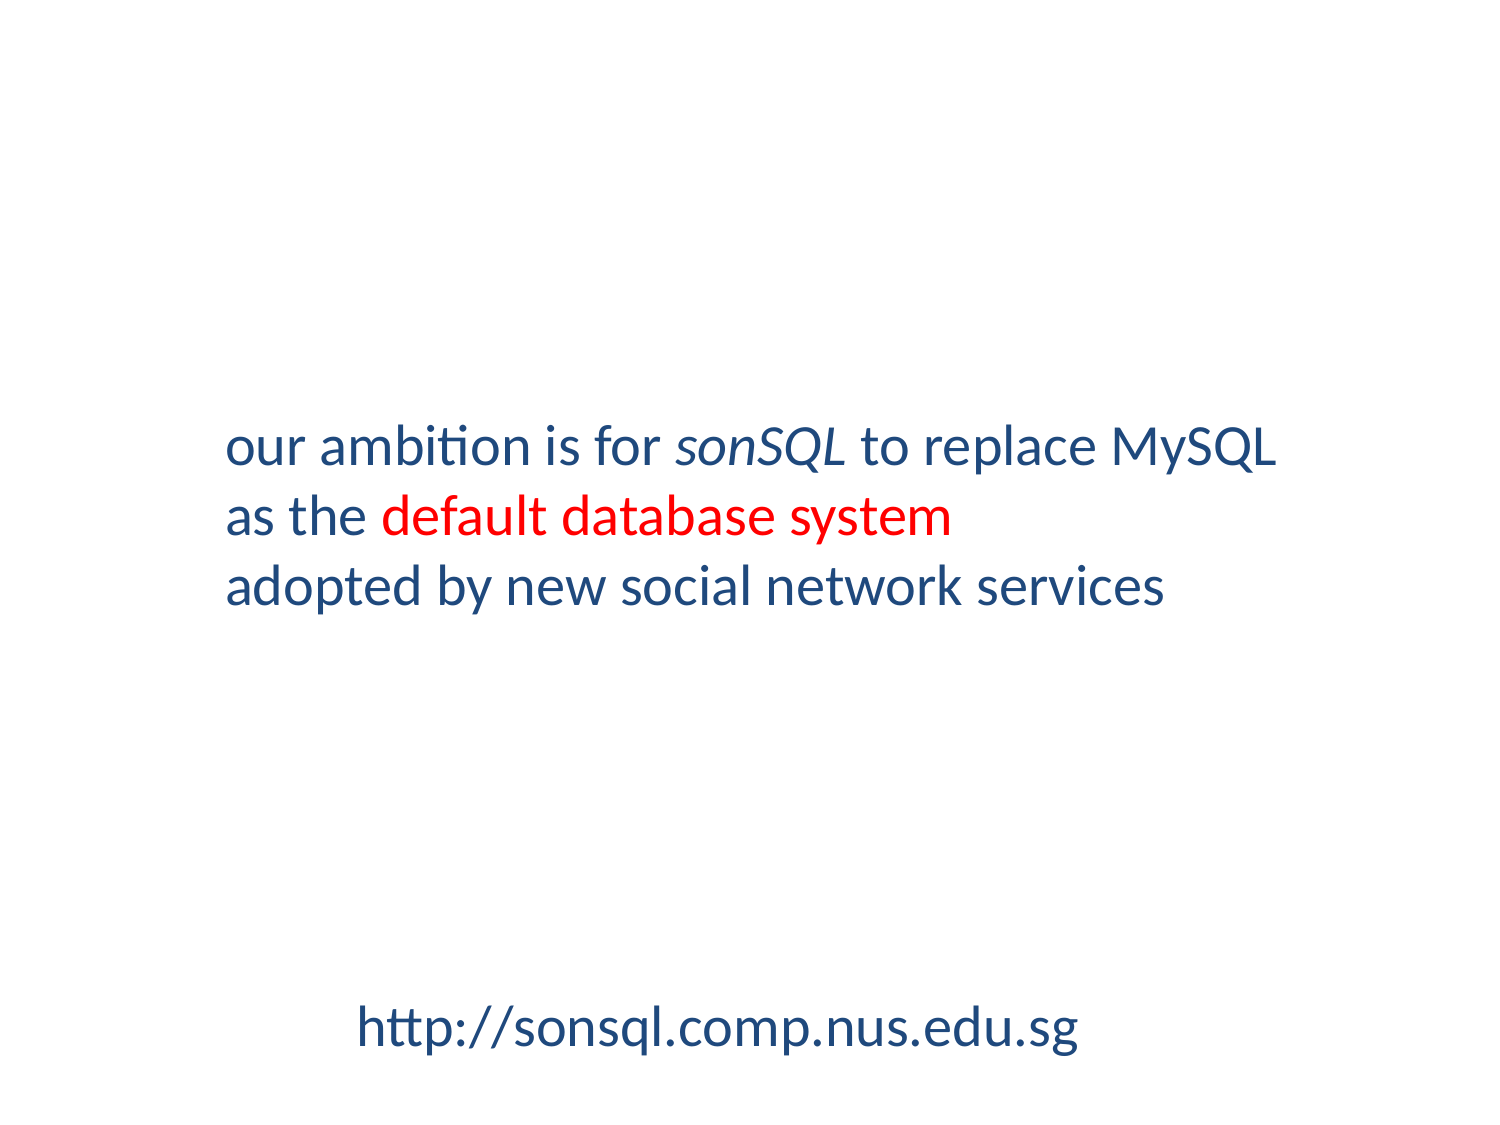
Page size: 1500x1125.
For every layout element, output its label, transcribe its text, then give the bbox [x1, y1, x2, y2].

text_box http://sonsql.comp.nus.edu.sg [341, 980, 1094, 1066]
text_box our ambition is for sonSQL to replace MySQL as the default database system adopted by new social network services [210, 399, 1293, 625]
